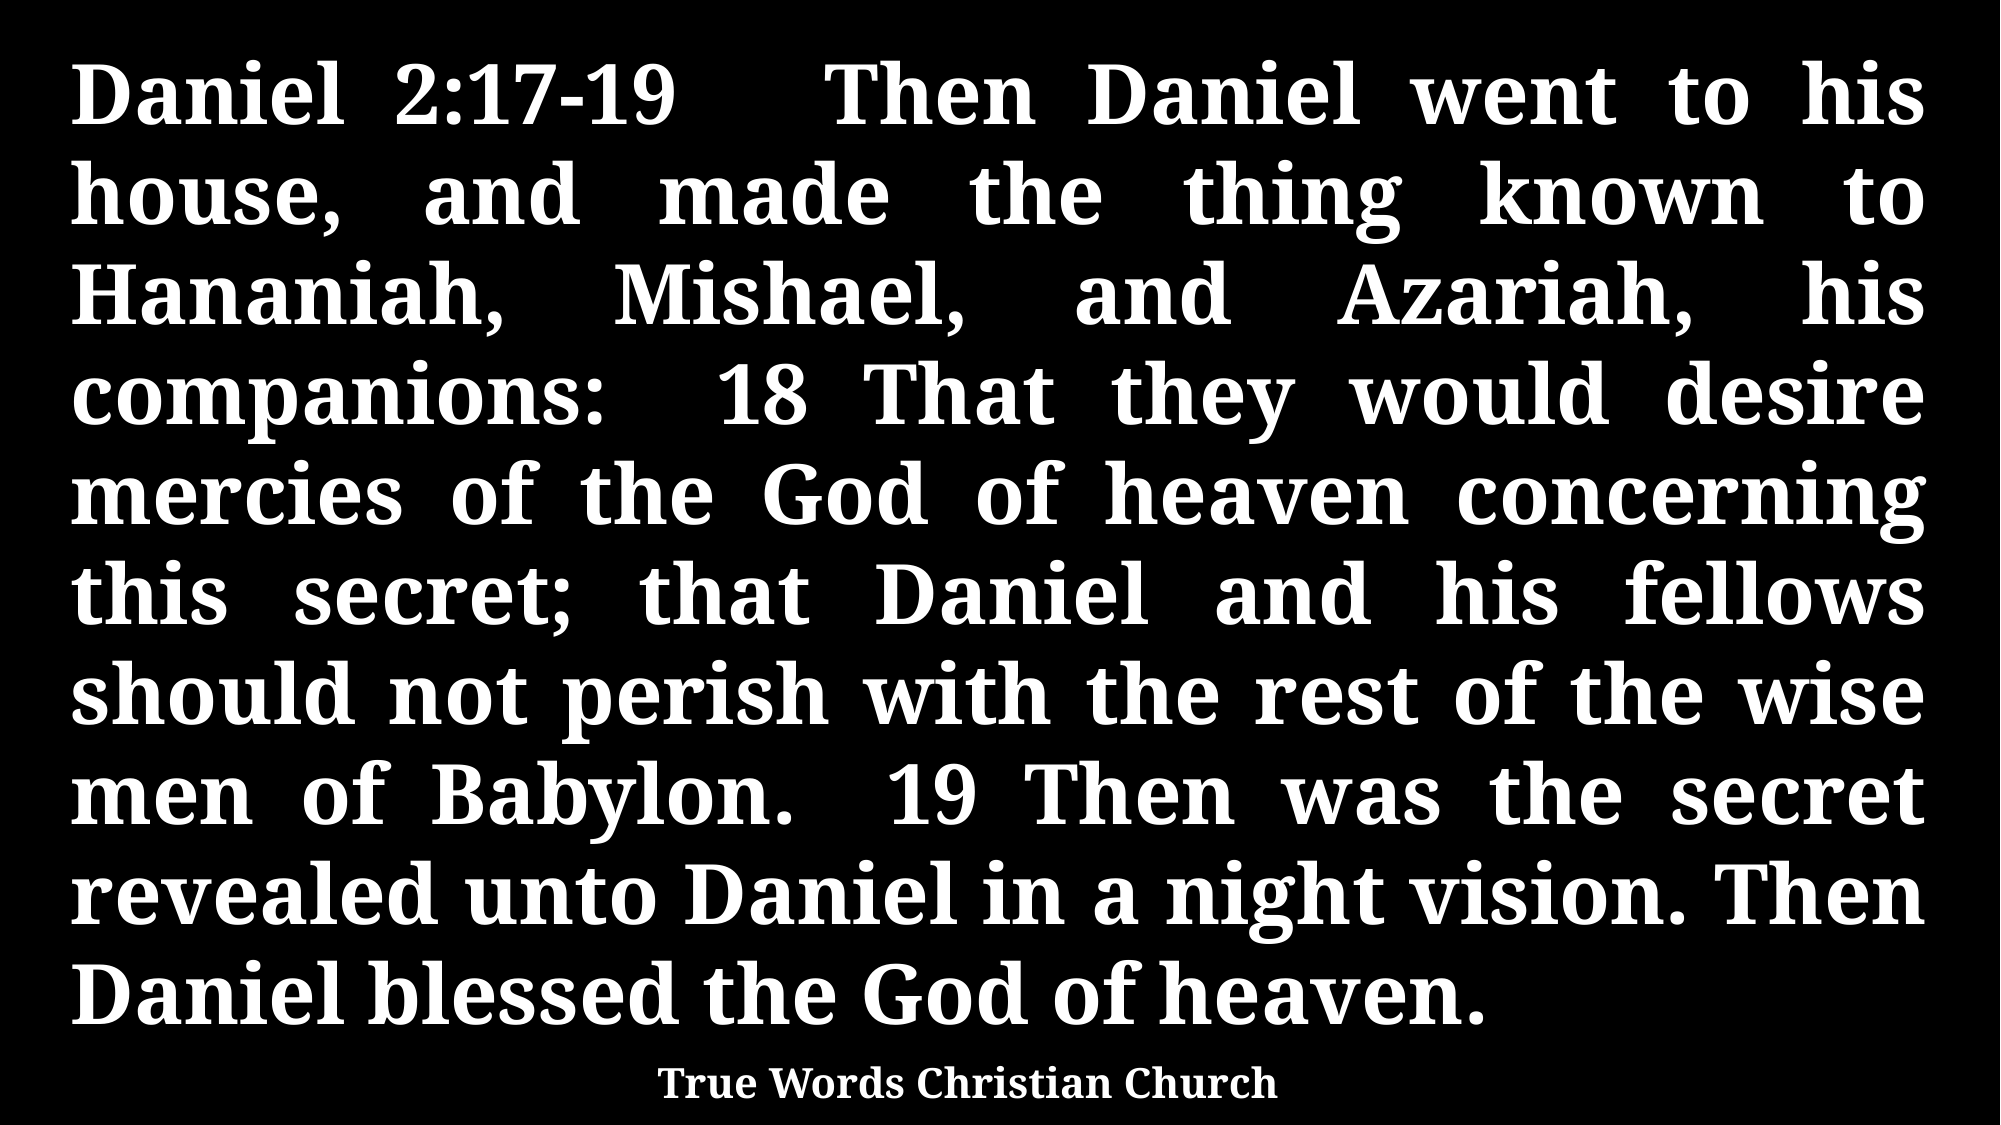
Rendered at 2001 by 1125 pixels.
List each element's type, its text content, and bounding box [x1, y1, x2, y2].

text_box True Words Christian Church [642, 1049, 1294, 1114]
text_box Daniel 2:17-19 Then Daniel went to his house, and made the thing known to Hananiah, Mishael, and Azariah, his companions: 18 That they would desire mercies of the God of heaven concerning this secret; that Daniel and his fellows should not perish with the rest of the wise men of Babylon. 19 Then was the secret revealed unto Daniel in a night vision. Then Daniel blessed the God of heaven. [55, 33, 1944, 1049]
